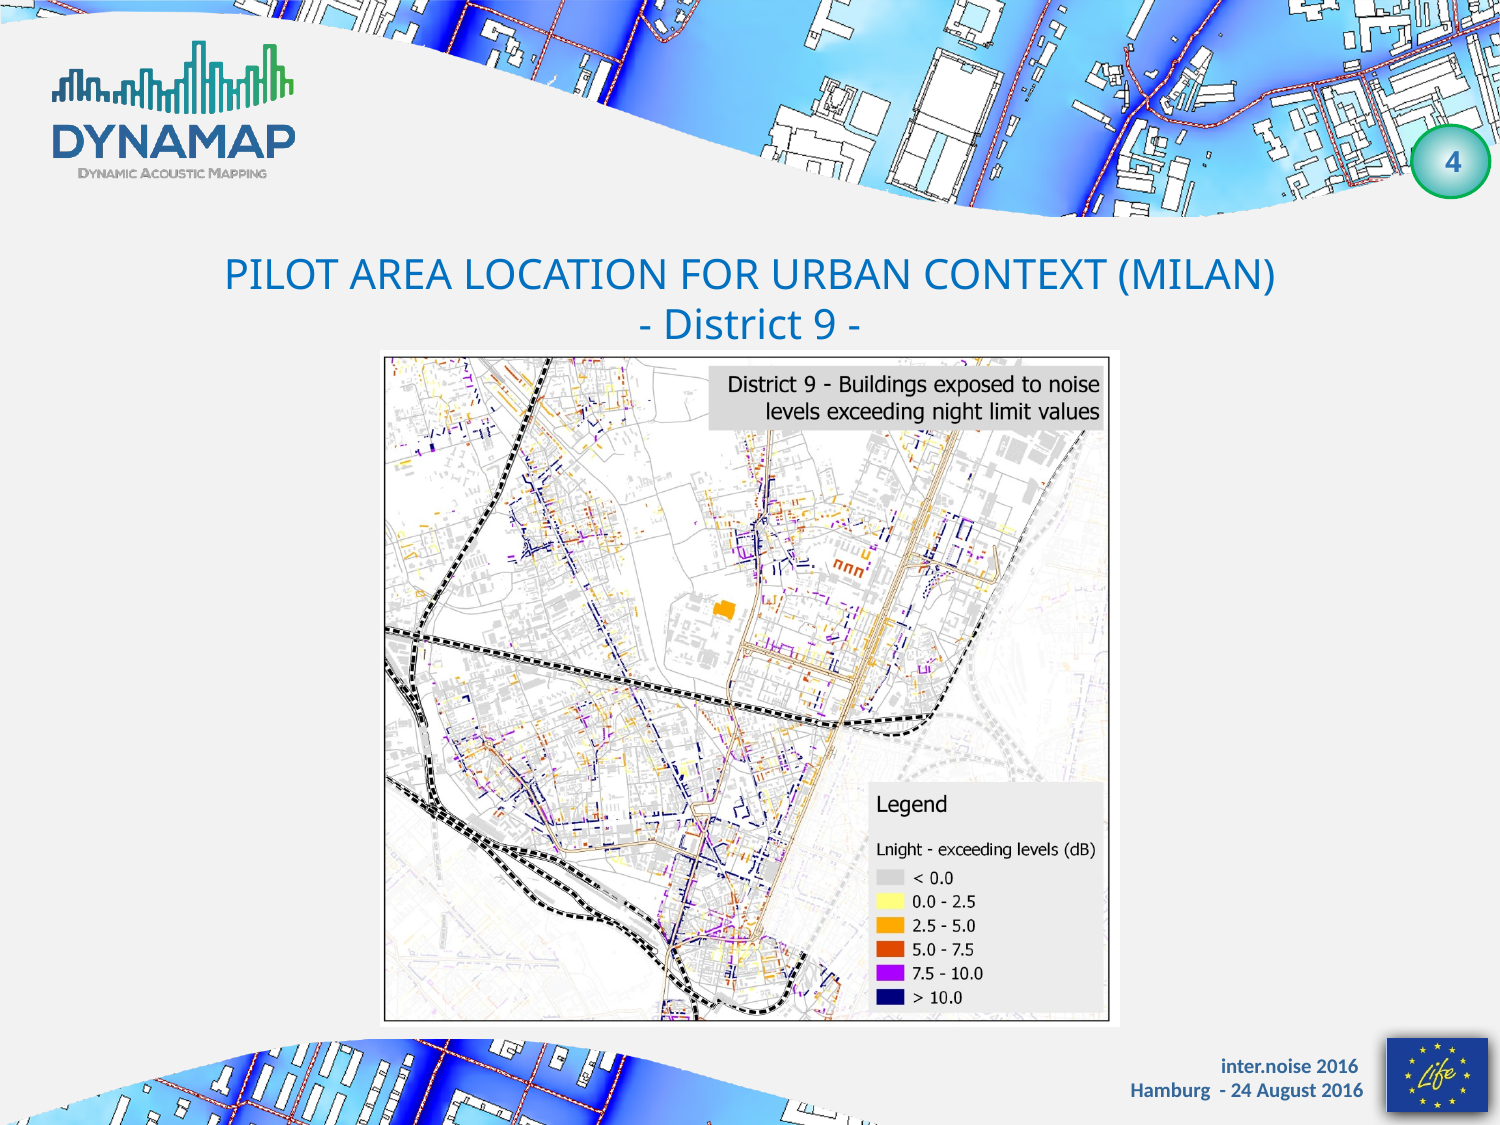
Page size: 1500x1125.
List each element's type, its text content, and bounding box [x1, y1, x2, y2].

picture [1386, 1038, 1488, 1112]
picture [0, 0, 1500, 217]
text_box PILOT AREA LOCATION FOR URBAN CONTEXT (MILAN) - District 9 - [0, 240, 1500, 356]
picture [0, 1039, 1002, 1125]
picture [379, 350, 1121, 1028]
